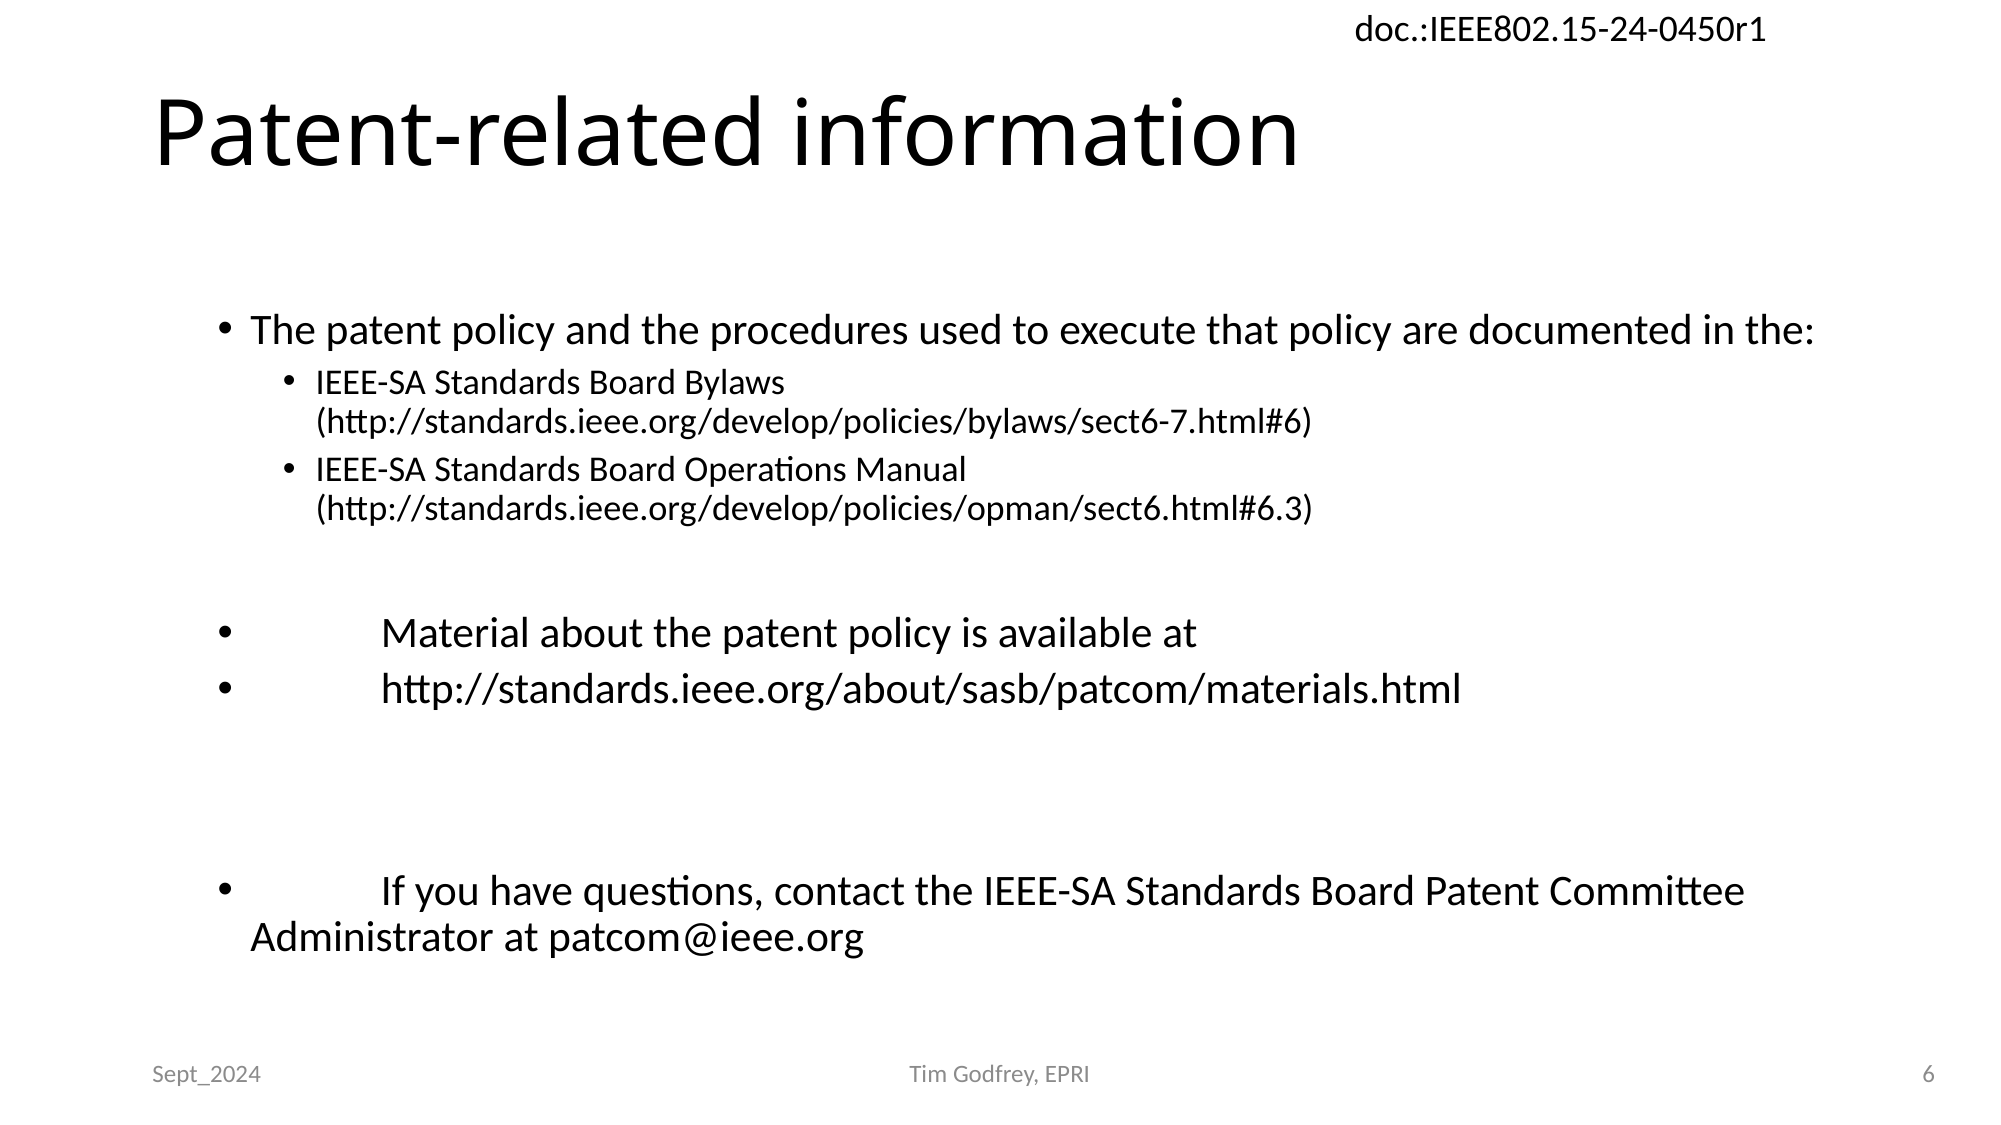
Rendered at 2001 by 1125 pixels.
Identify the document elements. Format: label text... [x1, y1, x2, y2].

text_box [337, 99, 1688, 225]
footer Tim Godfrey, EPRI [662, 1042, 1338, 1103]
slide_number 6 [1462, 1042, 1950, 1103]
slide_number Sept_2024 [137, 1042, 588, 1103]
title Patent-related information [137, 59, 1863, 213]
list The patent policy and the procedures used to execute that policy are documented in the: IEEE-SA Standards Board Bylaws (http://standards.ieee.org/develop/policies/bylaws/sect6-7.html#6) IEEE-SA Standards Board Operations Manual (http://standards.ieee.org/develop/policies/opman/sect6.html#6.3) Material about the patent policy is available at http://standards.ieee.org/about/sasb/patcom/materials.html If you have questions, contact the IEEE-SA Standards Board Patent Committee Administrator at patcom@ieee.org [137, 299, 1863, 1014]
